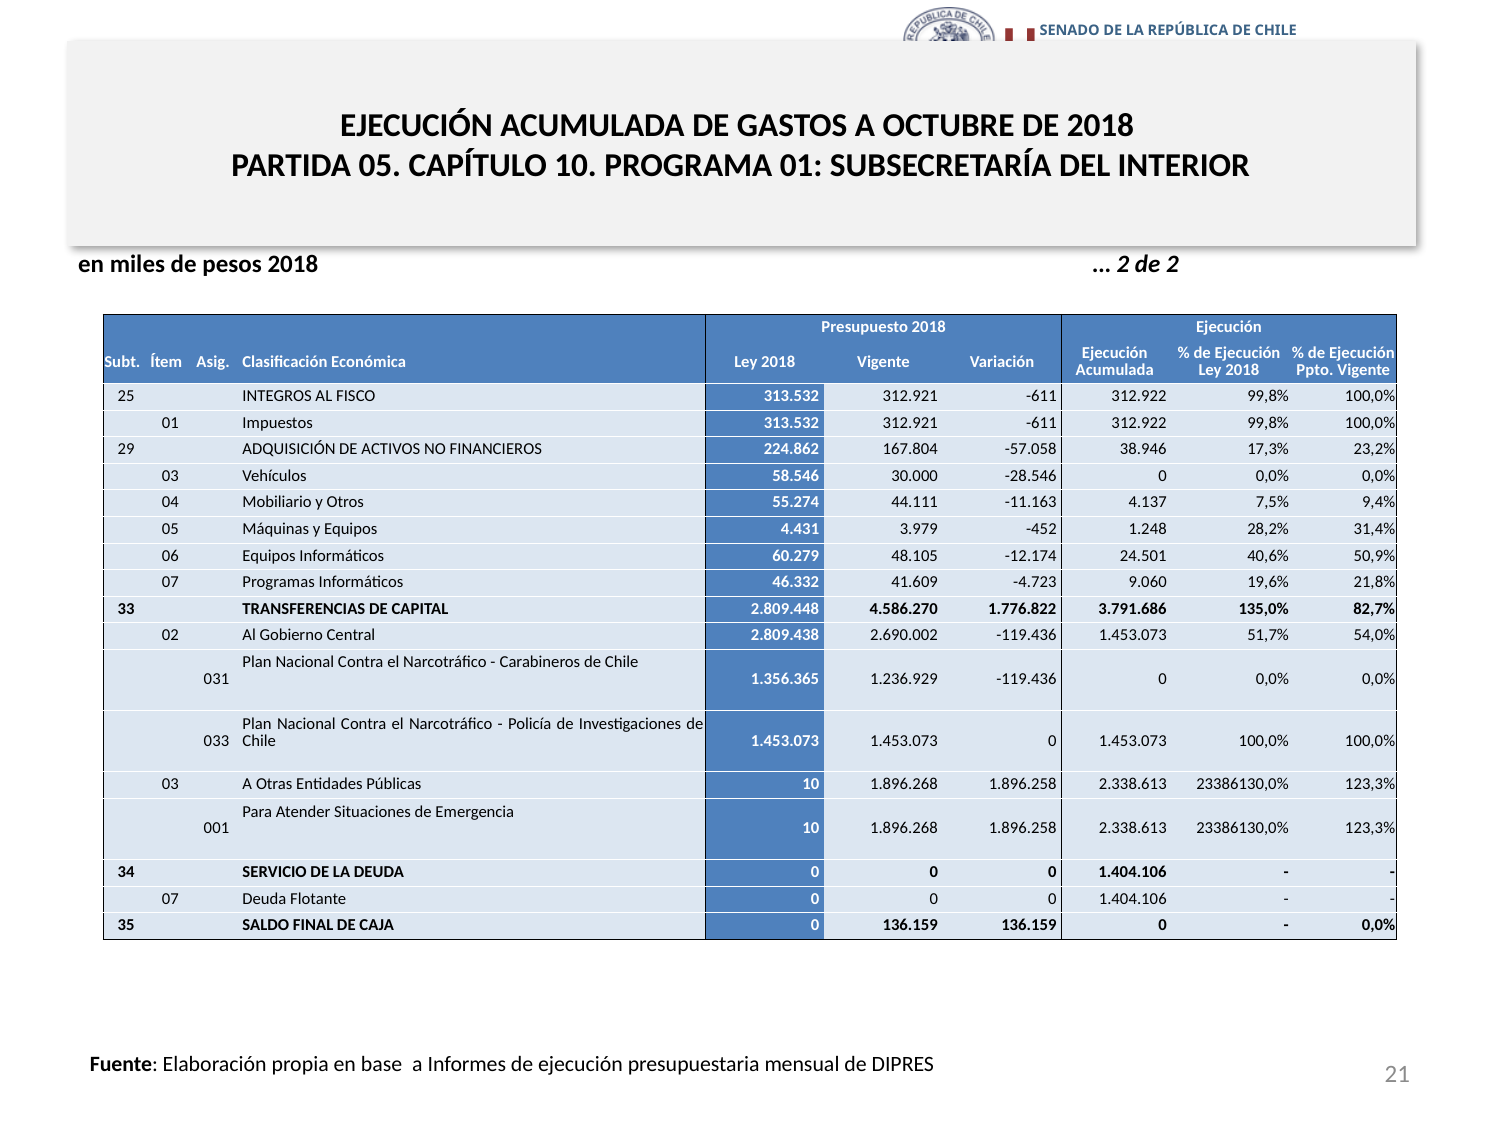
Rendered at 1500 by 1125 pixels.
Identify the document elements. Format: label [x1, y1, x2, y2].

table_cell [1062, 913, 1396, 939]
table_cell [706, 772, 1061, 798]
table_cell [706, 711, 1061, 771]
table_cell [706, 650, 1061, 710]
table_cell [104, 384, 705, 410]
table_cell [1062, 464, 1396, 489]
table_cell [1062, 772, 1396, 798]
table_cell [706, 384, 1061, 410]
table_cell [706, 490, 1061, 516]
table_cell [104, 623, 705, 649]
table_cell [104, 772, 705, 798]
table_cell [1062, 341, 1396, 383]
table_cell [706, 437, 1061, 463]
table_cell [1062, 887, 1396, 912]
table_cell [1062, 411, 1396, 436]
table_cell [706, 887, 1061, 912]
slide_number [1074, 1042, 1425, 1103]
table_cell [706, 517, 1061, 543]
title [67, 41, 1415, 246]
table_cell [1062, 570, 1396, 596]
table_cell [104, 544, 705, 569]
table_cell [104, 490, 705, 516]
table_cell [104, 597, 705, 622]
table_cell [104, 570, 705, 596]
table_cell [1062, 623, 1396, 649]
table_cell [706, 411, 1061, 436]
table_cell [1062, 597, 1396, 622]
table_cell [104, 799, 705, 859]
table_cell [104, 437, 705, 463]
table_cell [706, 570, 1061, 596]
table_cell [706, 464, 1061, 489]
table_cell [104, 341, 705, 383]
table_cell [706, 597, 1061, 622]
table_cell [1062, 860, 1396, 886]
picture [903, 7, 997, 41]
table_cell [1062, 437, 1396, 463]
table_cell [104, 411, 705, 436]
table_cell [104, 711, 705, 771]
table_cell [706, 341, 1061, 383]
table_cell [706, 623, 1061, 649]
table_cell [1062, 711, 1396, 771]
table_header [706, 315, 1061, 341]
table_cell [104, 464, 705, 489]
table_cell [1062, 544, 1396, 569]
table_cell [1062, 517, 1396, 543]
table_cell [1062, 799, 1396, 859]
table_cell [104, 517, 705, 543]
table_header [104, 315, 705, 341]
table_cell [104, 860, 705, 886]
table_cell [1062, 384, 1396, 410]
table_cell [706, 860, 1061, 886]
table_cell [706, 544, 1061, 569]
table_cell [104, 913, 705, 939]
table_cell [1062, 490, 1396, 516]
table_cell [1062, 650, 1396, 710]
table_cell [706, 913, 1061, 939]
table_cell [104, 887, 705, 912]
table_cell [706, 799, 1061, 859]
table_cell [104, 650, 705, 710]
table_header [1062, 315, 1396, 341]
text_box [63, 239, 1414, 315]
